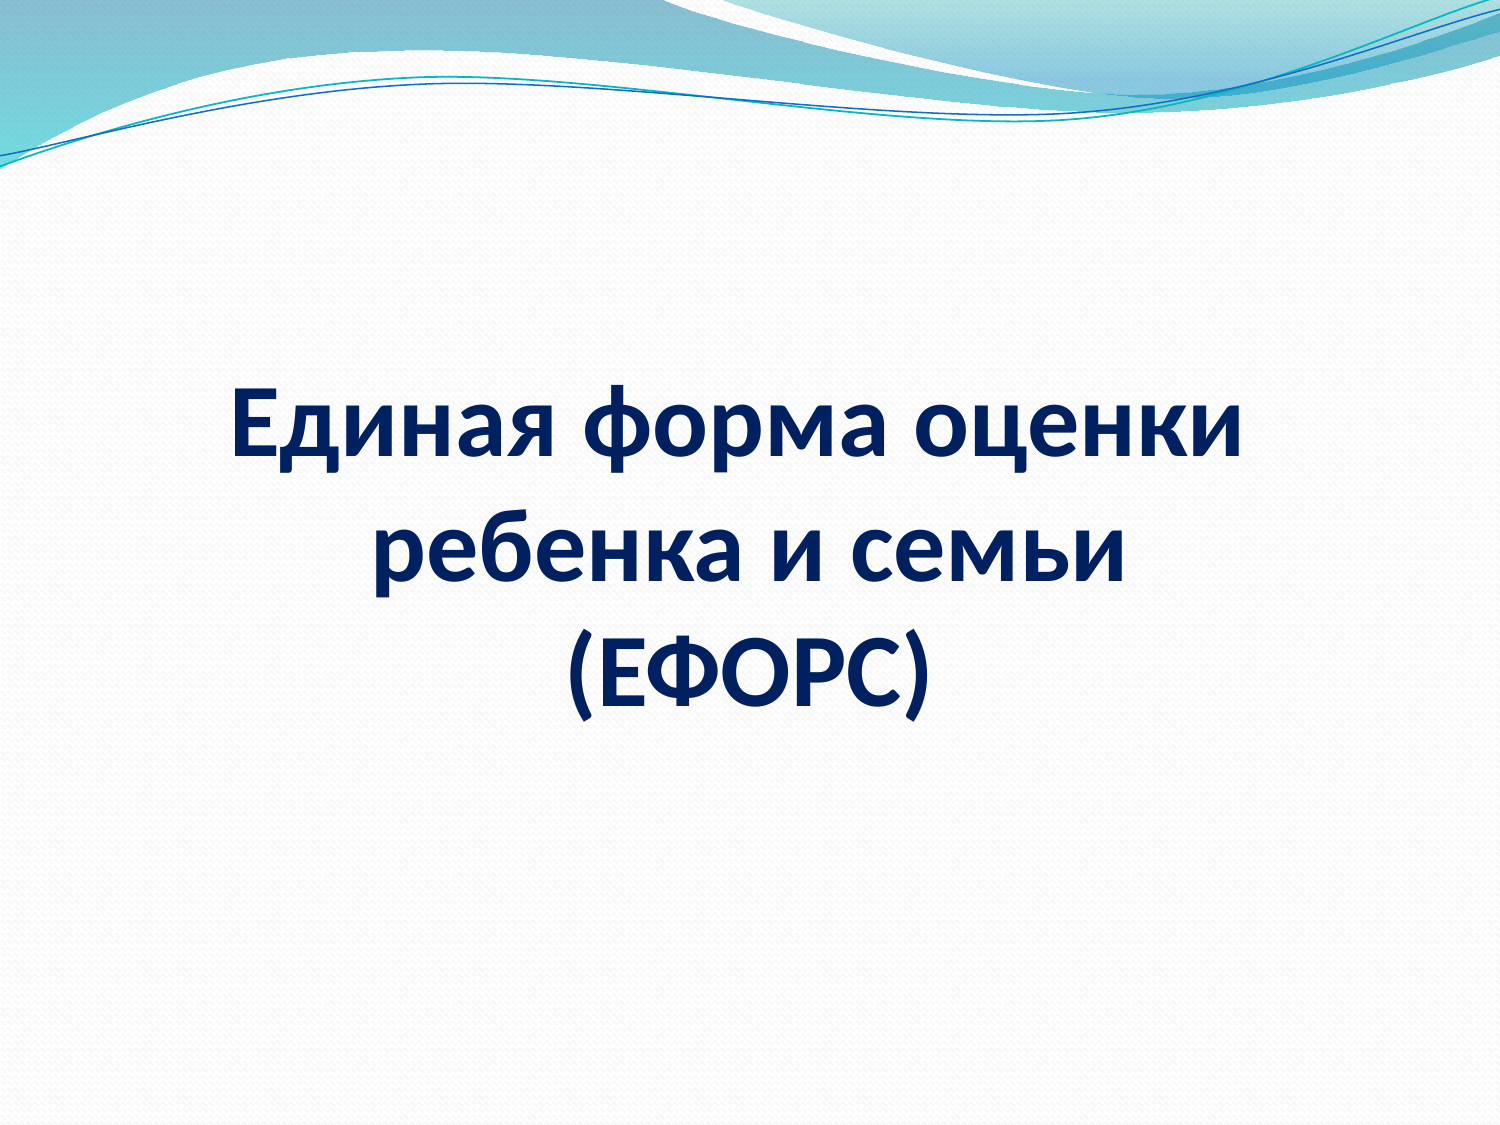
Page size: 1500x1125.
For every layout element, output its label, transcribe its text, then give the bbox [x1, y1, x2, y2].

title Единая форма оценки ребенка и семьи (ЕФОРС) [75, 219, 1425, 728]
